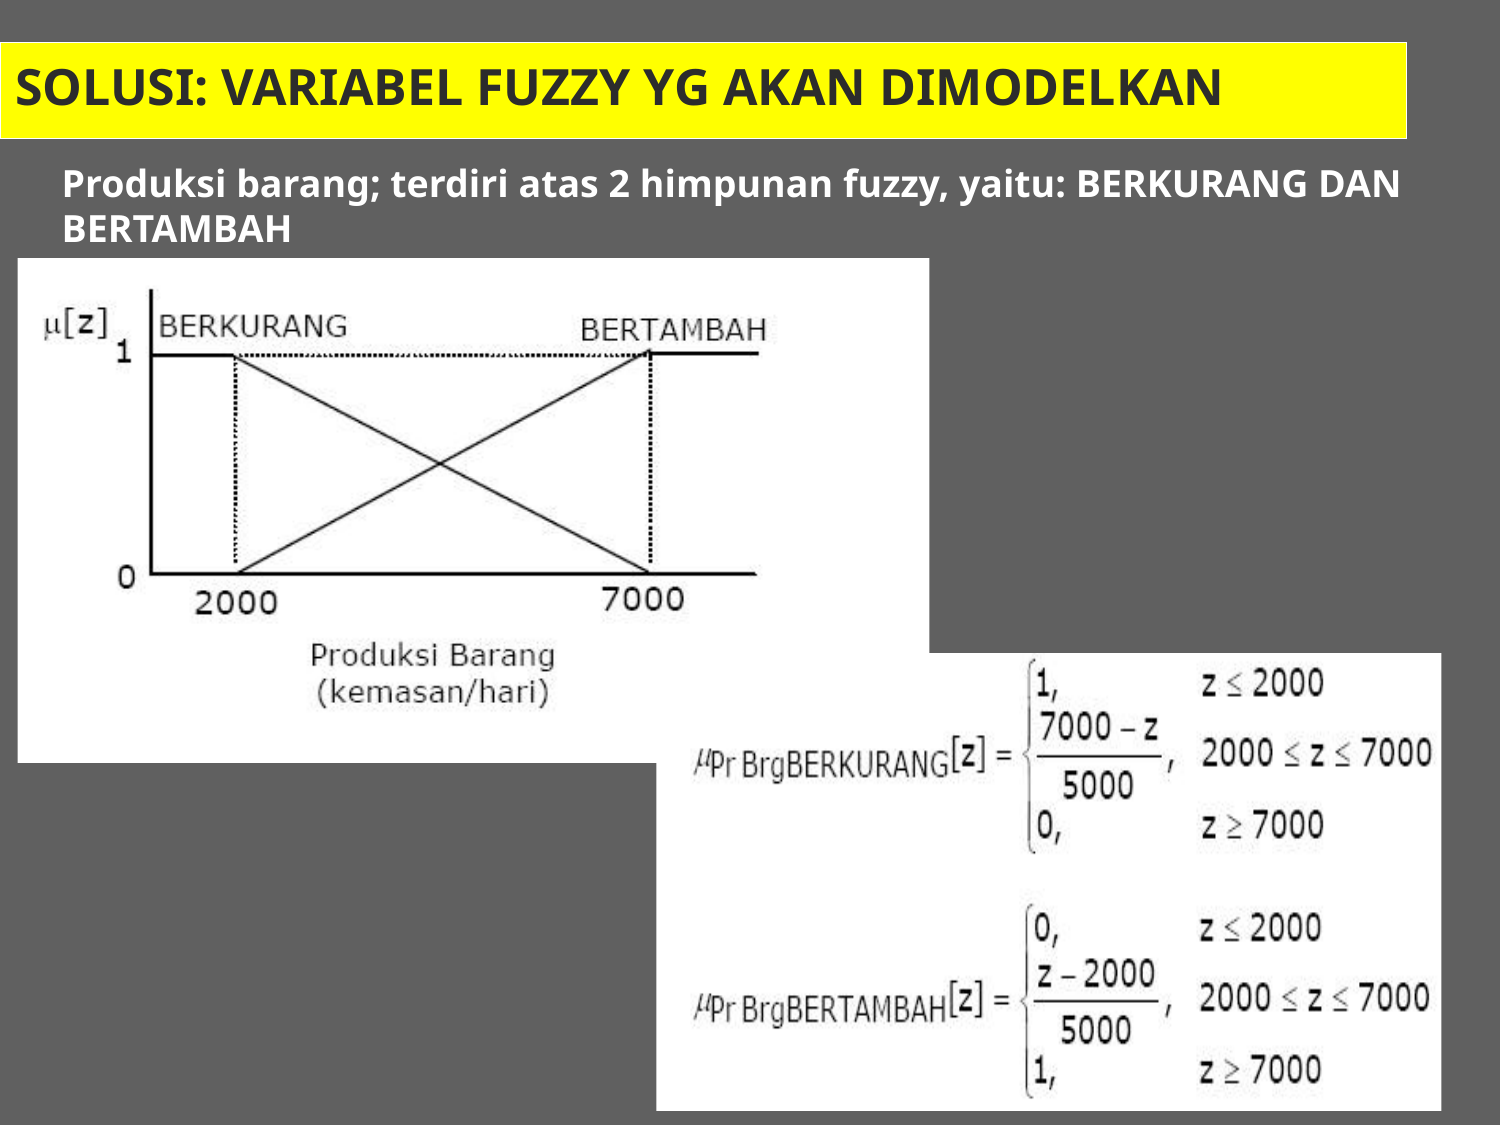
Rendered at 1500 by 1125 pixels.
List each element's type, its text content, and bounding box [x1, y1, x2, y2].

picture [656, 653, 1442, 1112]
title Solusi: VARIABEL FUZZY YG AKAN DIMODELKAN [0, 42, 1407, 139]
text_box Produksi barang; terdiri atas 2 himpunan fuzzy, yaitu: BERKURANG DAN BERTAMBAH [46, 152, 1442, 258]
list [17, 258, 930, 763]
